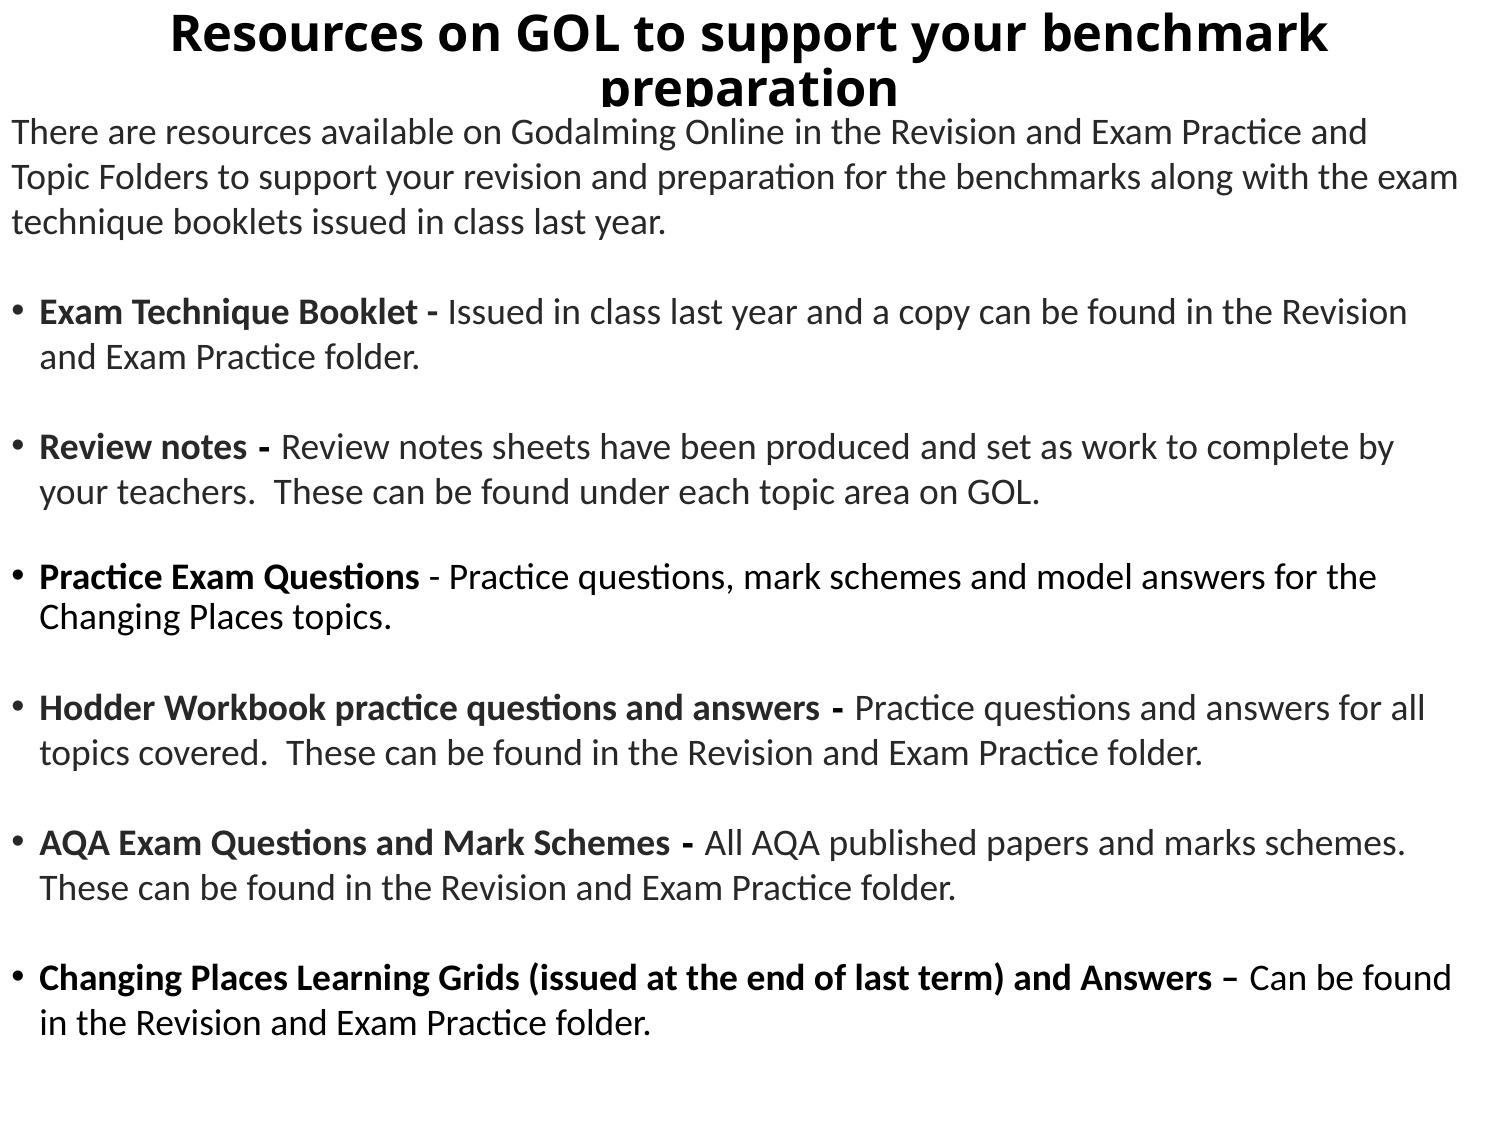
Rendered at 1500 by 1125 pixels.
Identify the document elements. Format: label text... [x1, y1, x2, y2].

title Resources on GOL to support your benchmark preparation [0, 0, 1500, 126]
list There are resources available on Godalming Online in the Revision and Exam Practice and Topic Folders to support your revision and preparation for the benchmarks along with the exam technique booklets issued in class last year. Exam Technique Booklet - Issued in class last year and a copy can be found in the Revision and Exam Practice folder. Review notes - Review notes sheets have been produced and set as work to complete by your teachers. These can be found under each topic area on GOL. Practice Exam Questions - Practice questions, mark schemes and model answers for the Changing Places topics. Hodder Workbook practice questions and answers - Practice questions and answers for all topics covered. These can be found in the Revision and Exam Practice folder. AQA Exam Questions and Mark Schemes - All AQA published papers and marks schemes. These can be found in the Revision and Exam Practice folder. Changing Places Learning Grids (issued at the end of last term) and Answers – Can be found in the Revision and Exam Practice folder. [0, 107, 1483, 1088]
